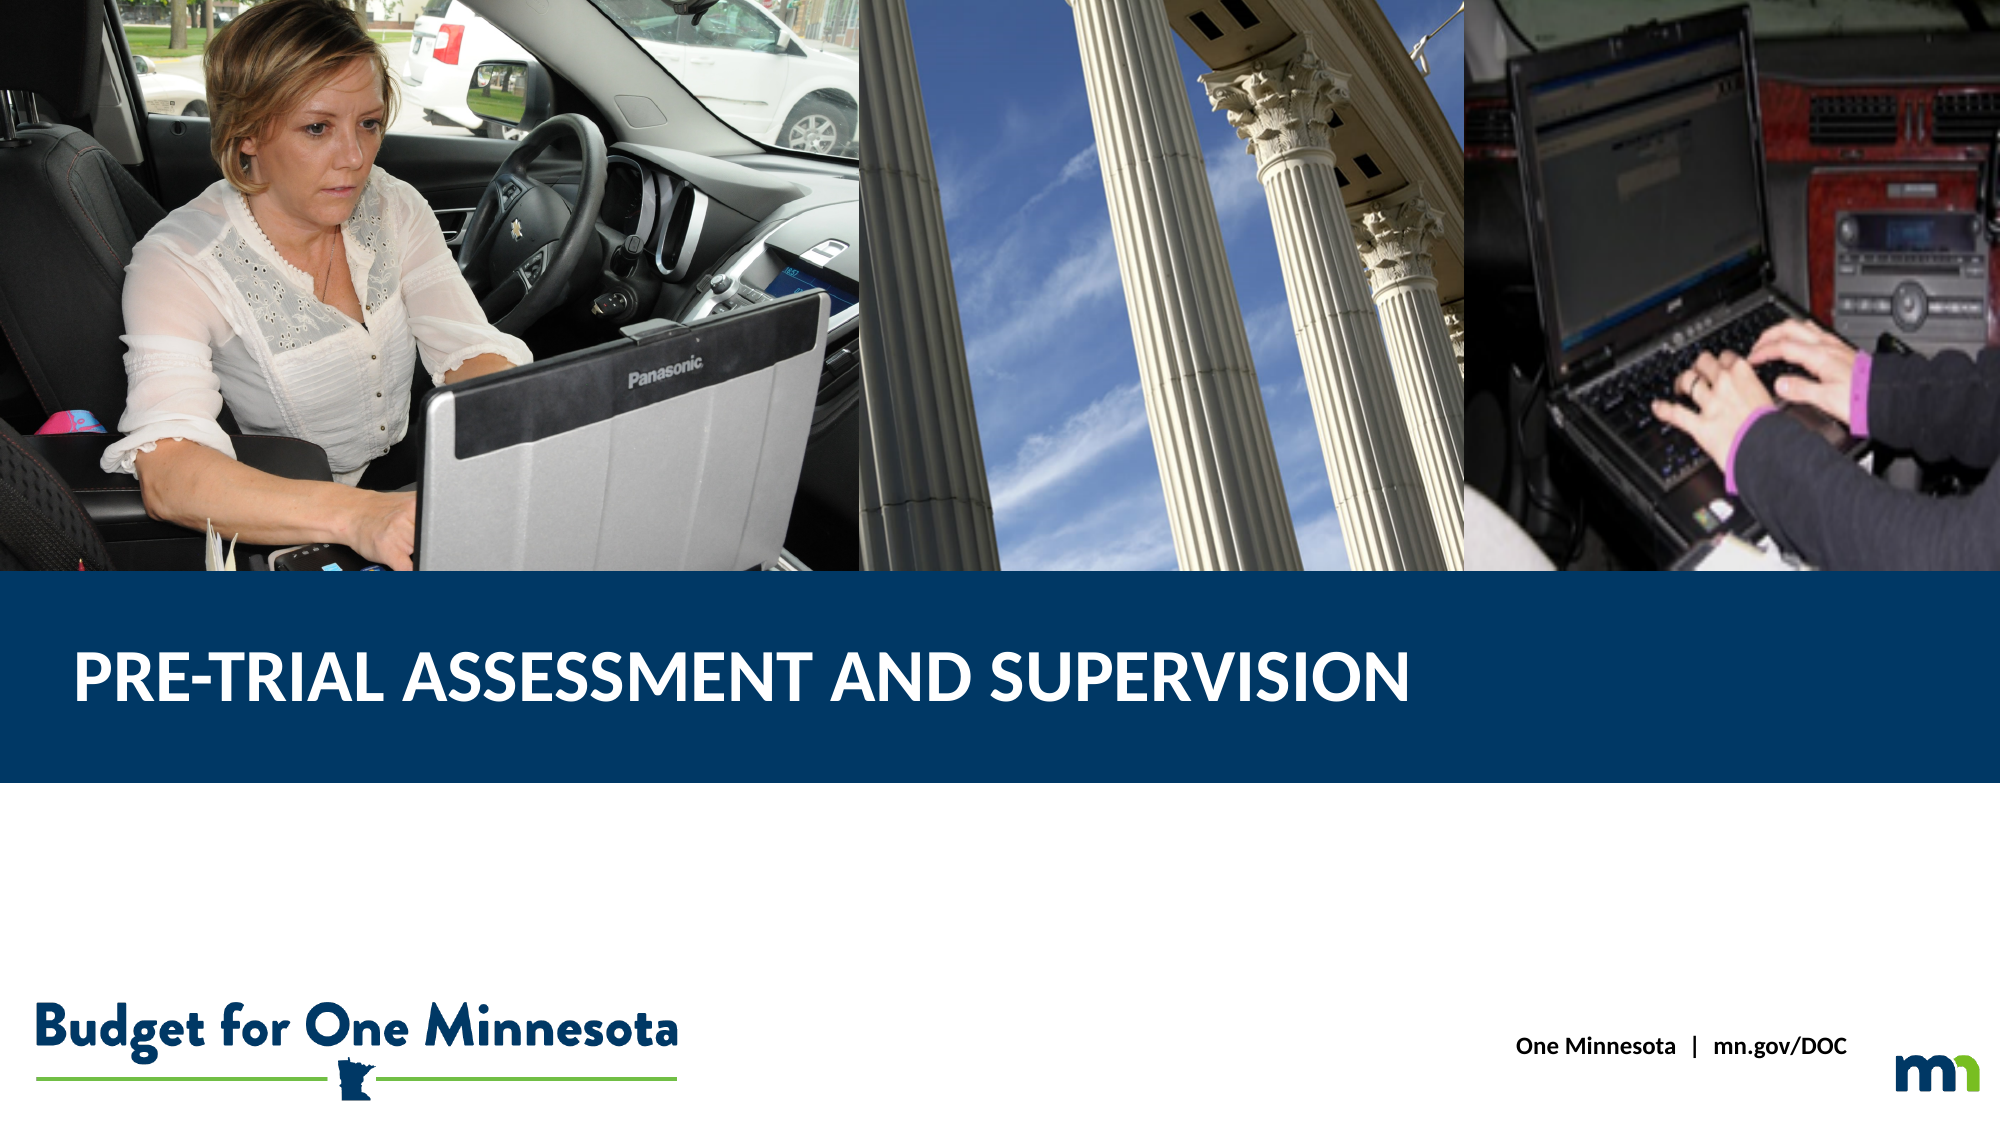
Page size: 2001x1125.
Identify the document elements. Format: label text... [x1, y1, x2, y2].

picture [0, 0, 2000, 571]
footer One Minnesota | mn.gov/DOC [945, 1006, 1863, 1067]
picture [1895, 1053, 1981, 1092]
title PRE-TRIAL ASSESSMENT AND SUPERVISION [43, 571, 1957, 783]
picture [13, 987, 700, 1115]
